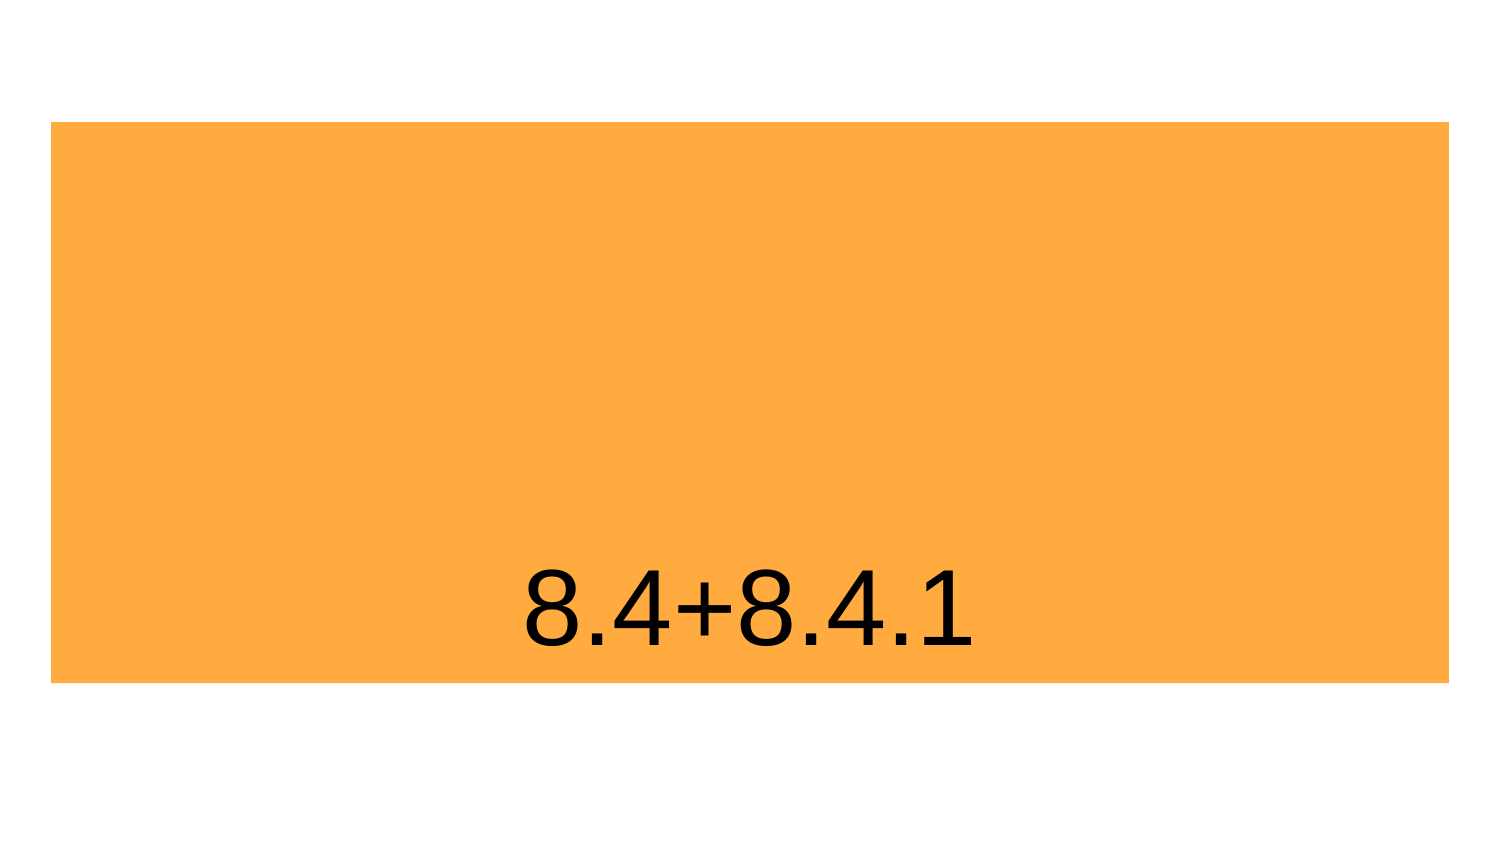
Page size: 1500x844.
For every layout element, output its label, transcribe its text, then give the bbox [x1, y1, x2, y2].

title 8.4+8.4.1 [51, 122, 1449, 684]
